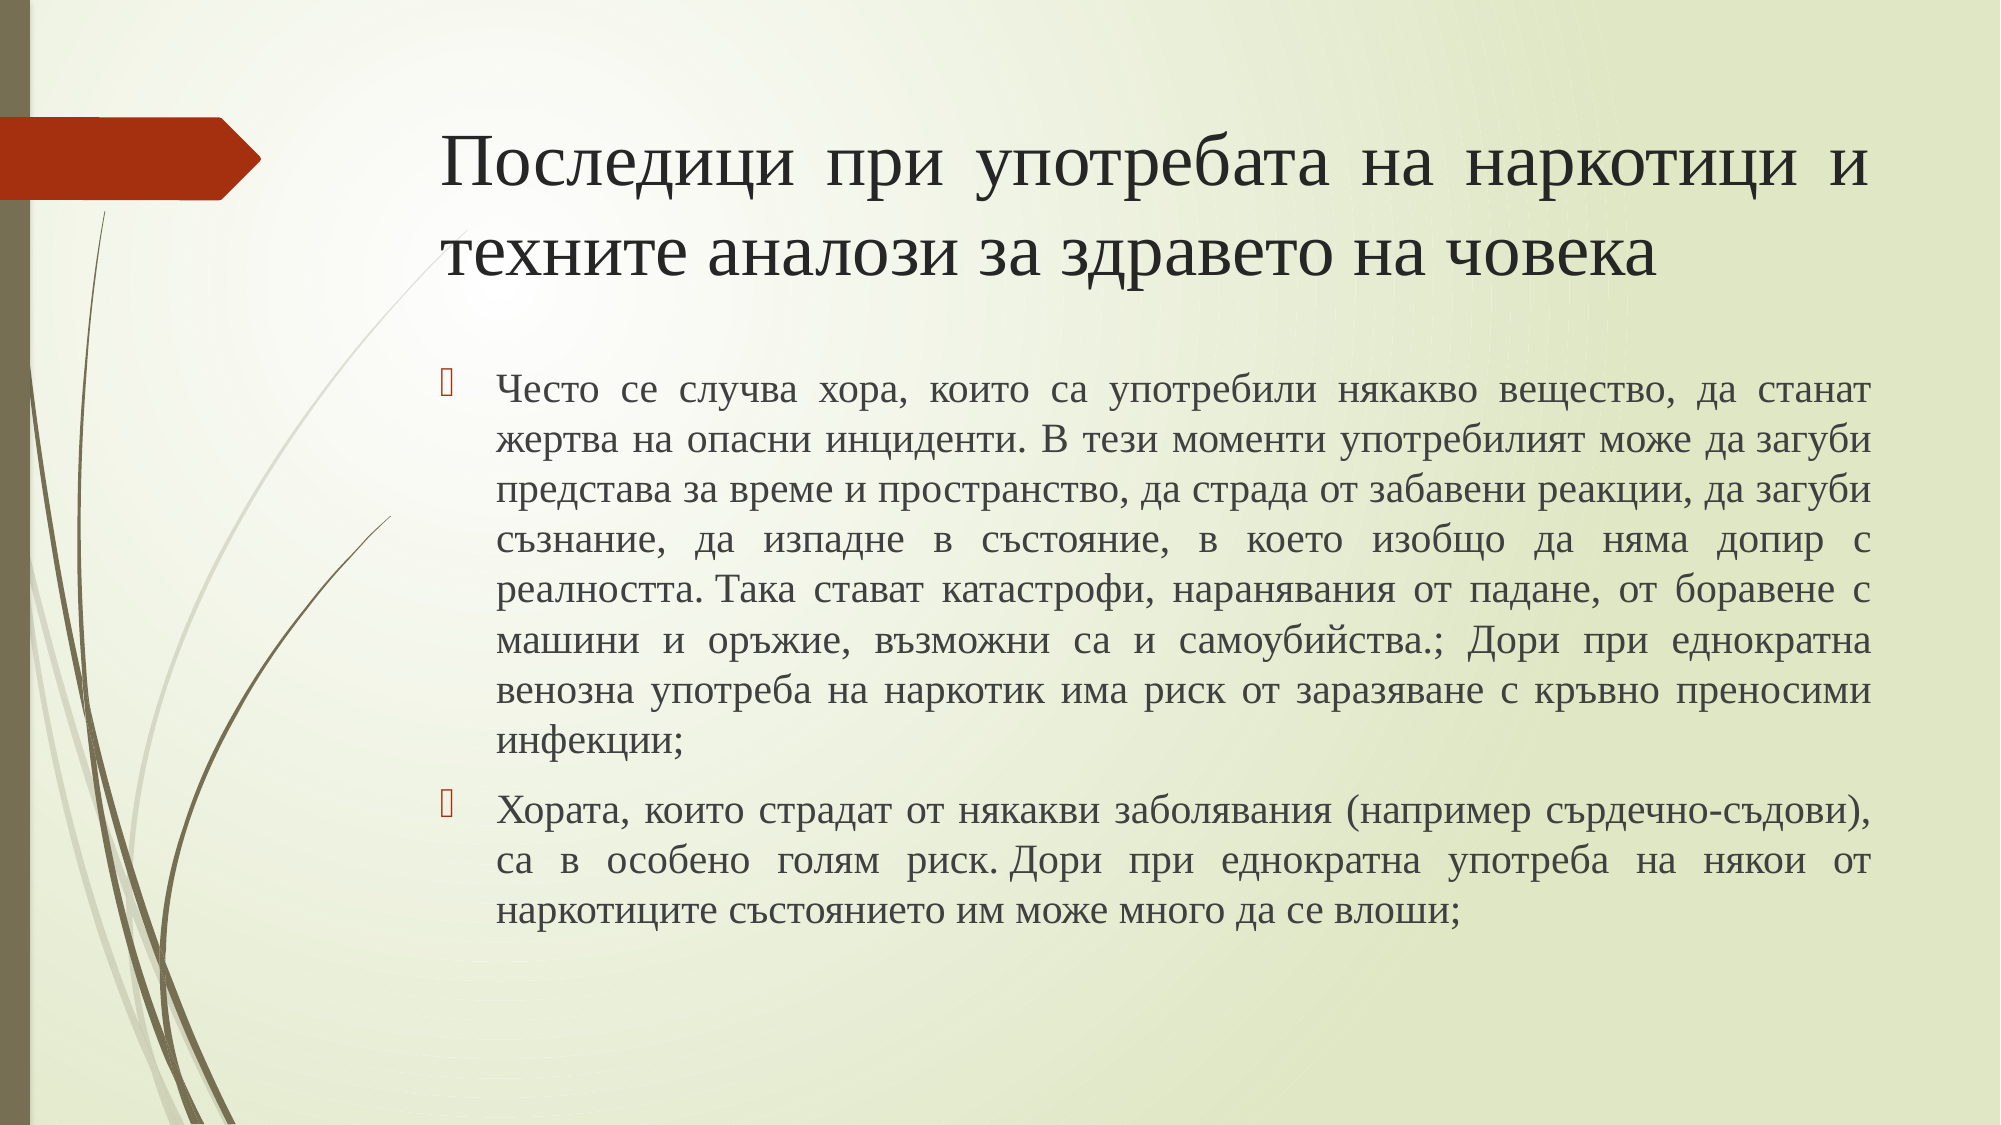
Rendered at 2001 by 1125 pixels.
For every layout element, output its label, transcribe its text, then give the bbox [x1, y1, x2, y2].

title Последици при употребата на наркотици и техните аналози за здравето на човека [425, 102, 1888, 282]
list Често се случва хора, които са употребили някакво вещество, да станат жертва на опасни инциденти. В тези моменти употребилият може да загуби представа за време и пространство, да страда от забавени реакции, да загуби съзнание, да изпадне в състояние, в което изобщо да няма допир с реалността. Така стават катастрофи, наранявания от падане, от боравене с машини и оръжие, възможни са и самоубийства.; Дори при еднократна венозна употреба на наркотик има риск от заразяване с кръвно преносими инфекции; Хората, които страдат от някакви заболявания (например сърдечно-съдови), са в особено голям риск. Дори при еднократна употреба на някои от наркотиците състоянието им може много да се влоши; [424, 282, 1888, 1063]
